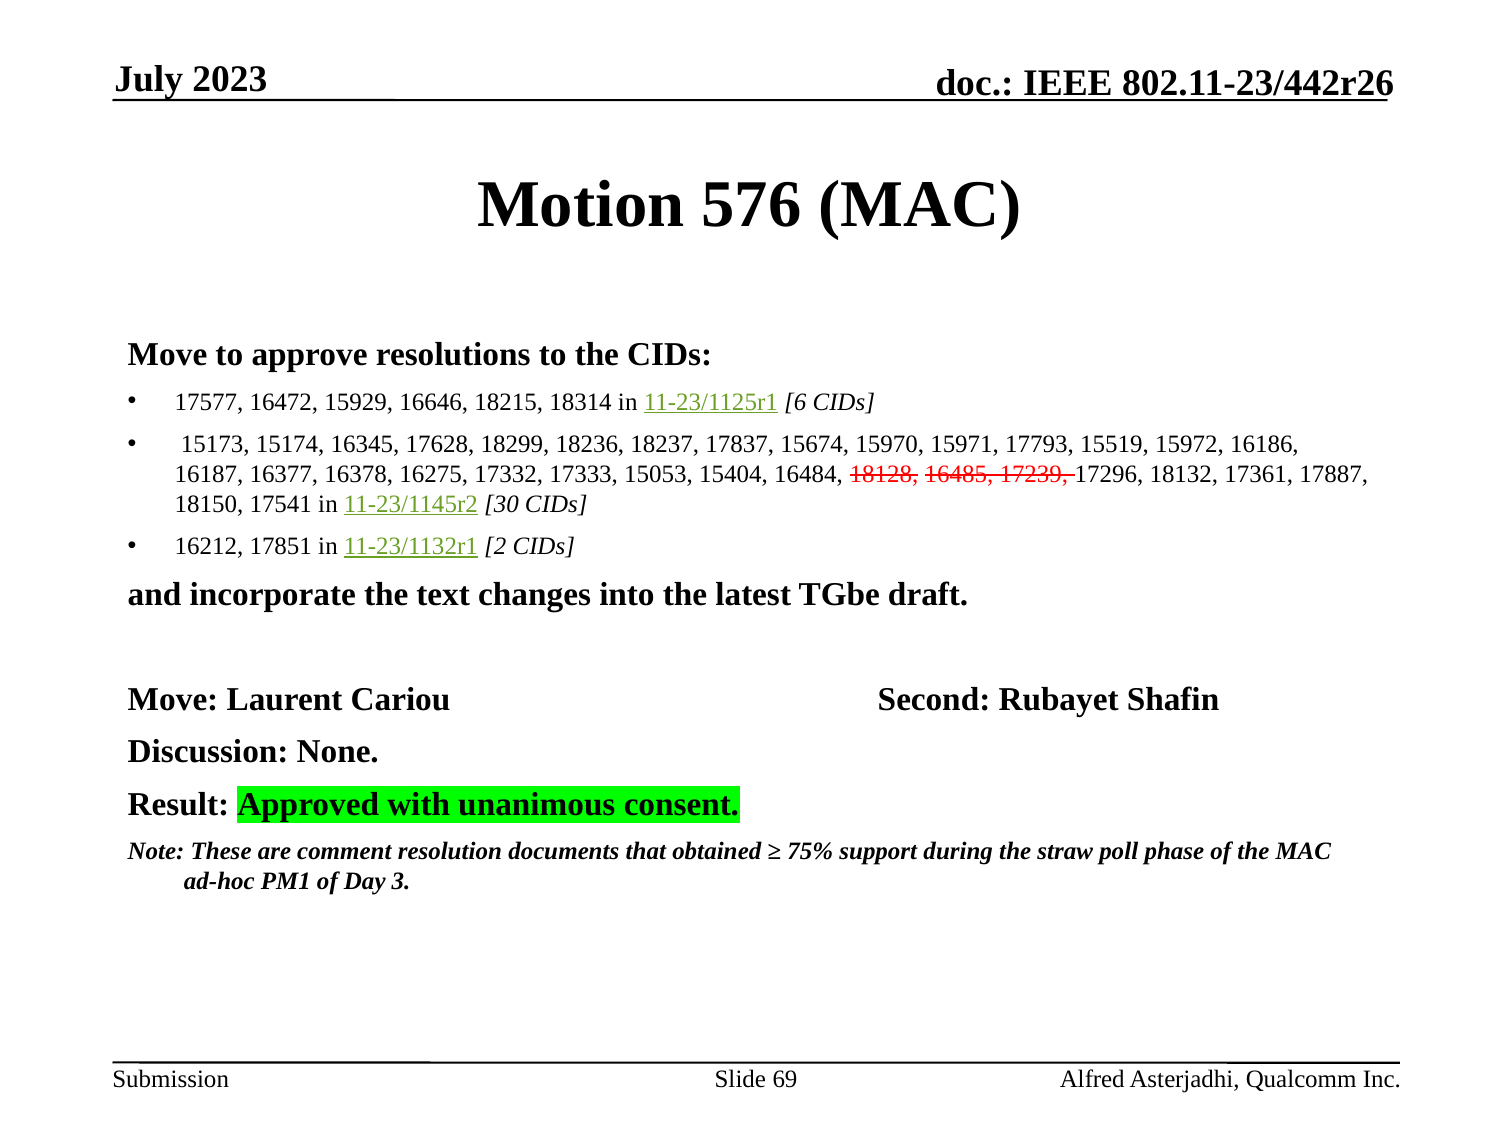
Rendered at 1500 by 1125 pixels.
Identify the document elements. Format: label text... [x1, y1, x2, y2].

footer Alfred Asterjadhi, Qualcomm Inc. [878, 1061, 1402, 1093]
title Motion 576 (MAC) [112, 112, 1388, 288]
slide_number Slide 69 [712, 1061, 800, 1123]
list Move to approve resolutions to the CIDs: 17577, 16472, 15929, 16646, 18215, 18314 in 11-23/1125r1 [6 CIDs] 15173, 15174, 16345, 17628, 18299, 18236, 18237, 17837, 15674, 15970, 15971, 17793, 15519, 15972, 16186, 16187, 16377, 16378, 16275, 17332, 17333, 15053, 15404, 16484, 18128, 16485, 17239, 17296, 18132, 17361, 17887, 18150, 17541 in 11-23/1145r2 [30 CIDs] 16212, 17851 in 11-23/1132r1 [2 CIDs] and incorporate the text changes into the latest TGbe draft. Move: Laurent Cariou Second: Rubayet Shafin Discussion: None. Result: Approved with unanimous consent. Note: These are comment resolution documents that obtained ≥ 75% support during the straw poll phase of the MAC ad-hoc PM1 of Day 3. [112, 324, 1388, 1063]
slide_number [114, 54, 423, 100]
